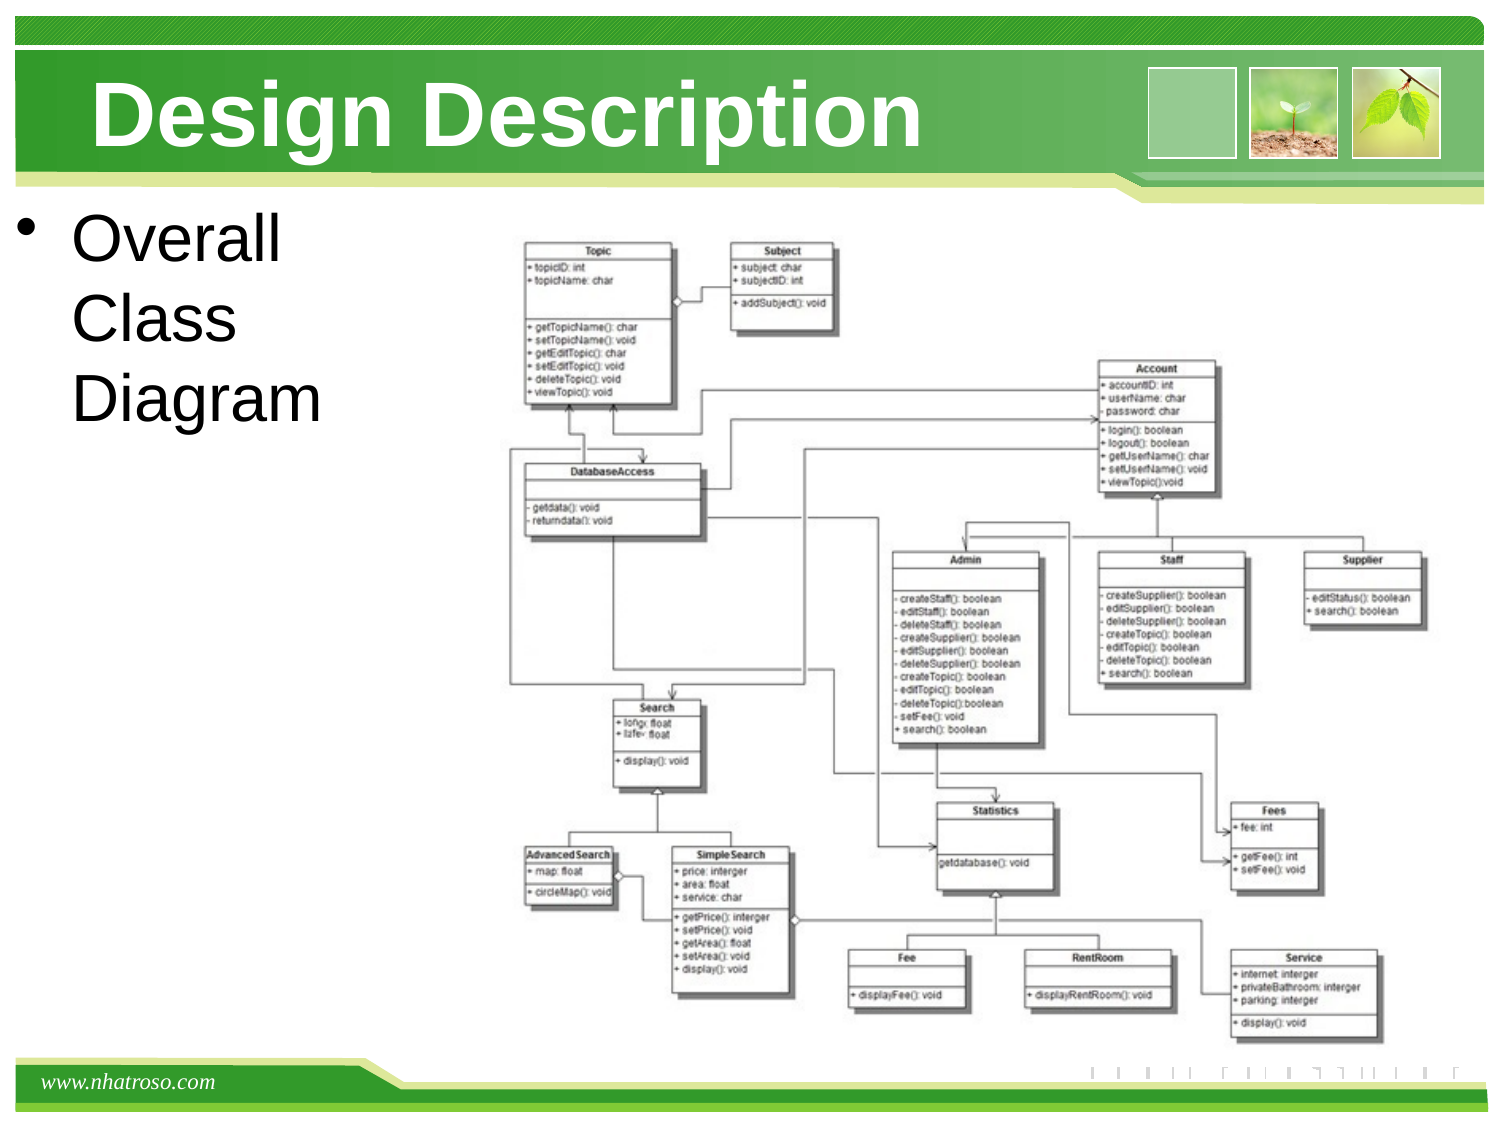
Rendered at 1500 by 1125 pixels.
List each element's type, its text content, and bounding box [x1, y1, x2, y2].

picture [499, 223, 1488, 1068]
picture [1251, 69, 1337, 157]
list Overall Class Diagram [0, 187, 375, 638]
title Design Description [75, 39, 1138, 182]
slide_number 19 [1167, 1075, 1433, 1085]
picture [1353, 69, 1439, 157]
